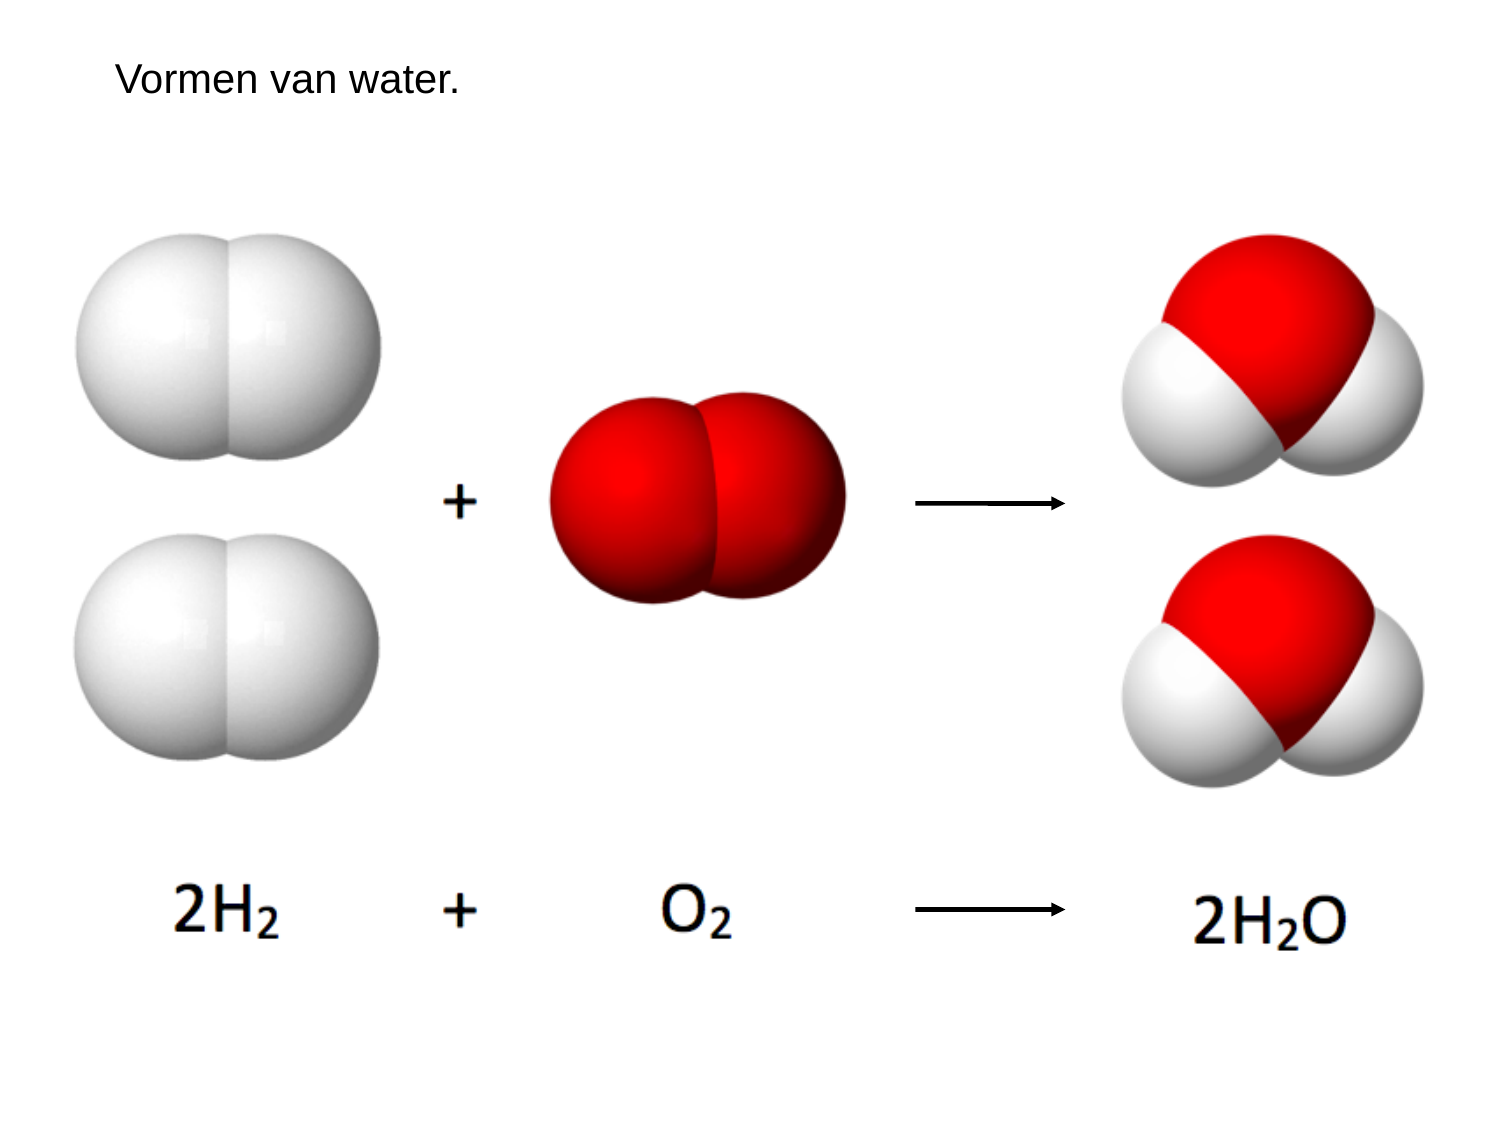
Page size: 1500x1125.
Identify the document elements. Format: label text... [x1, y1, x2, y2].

picture [1044, 148, 1441, 1023]
picture [58, 136, 916, 1011]
text_box Vormen van water. [75, 43, 775, 109]
